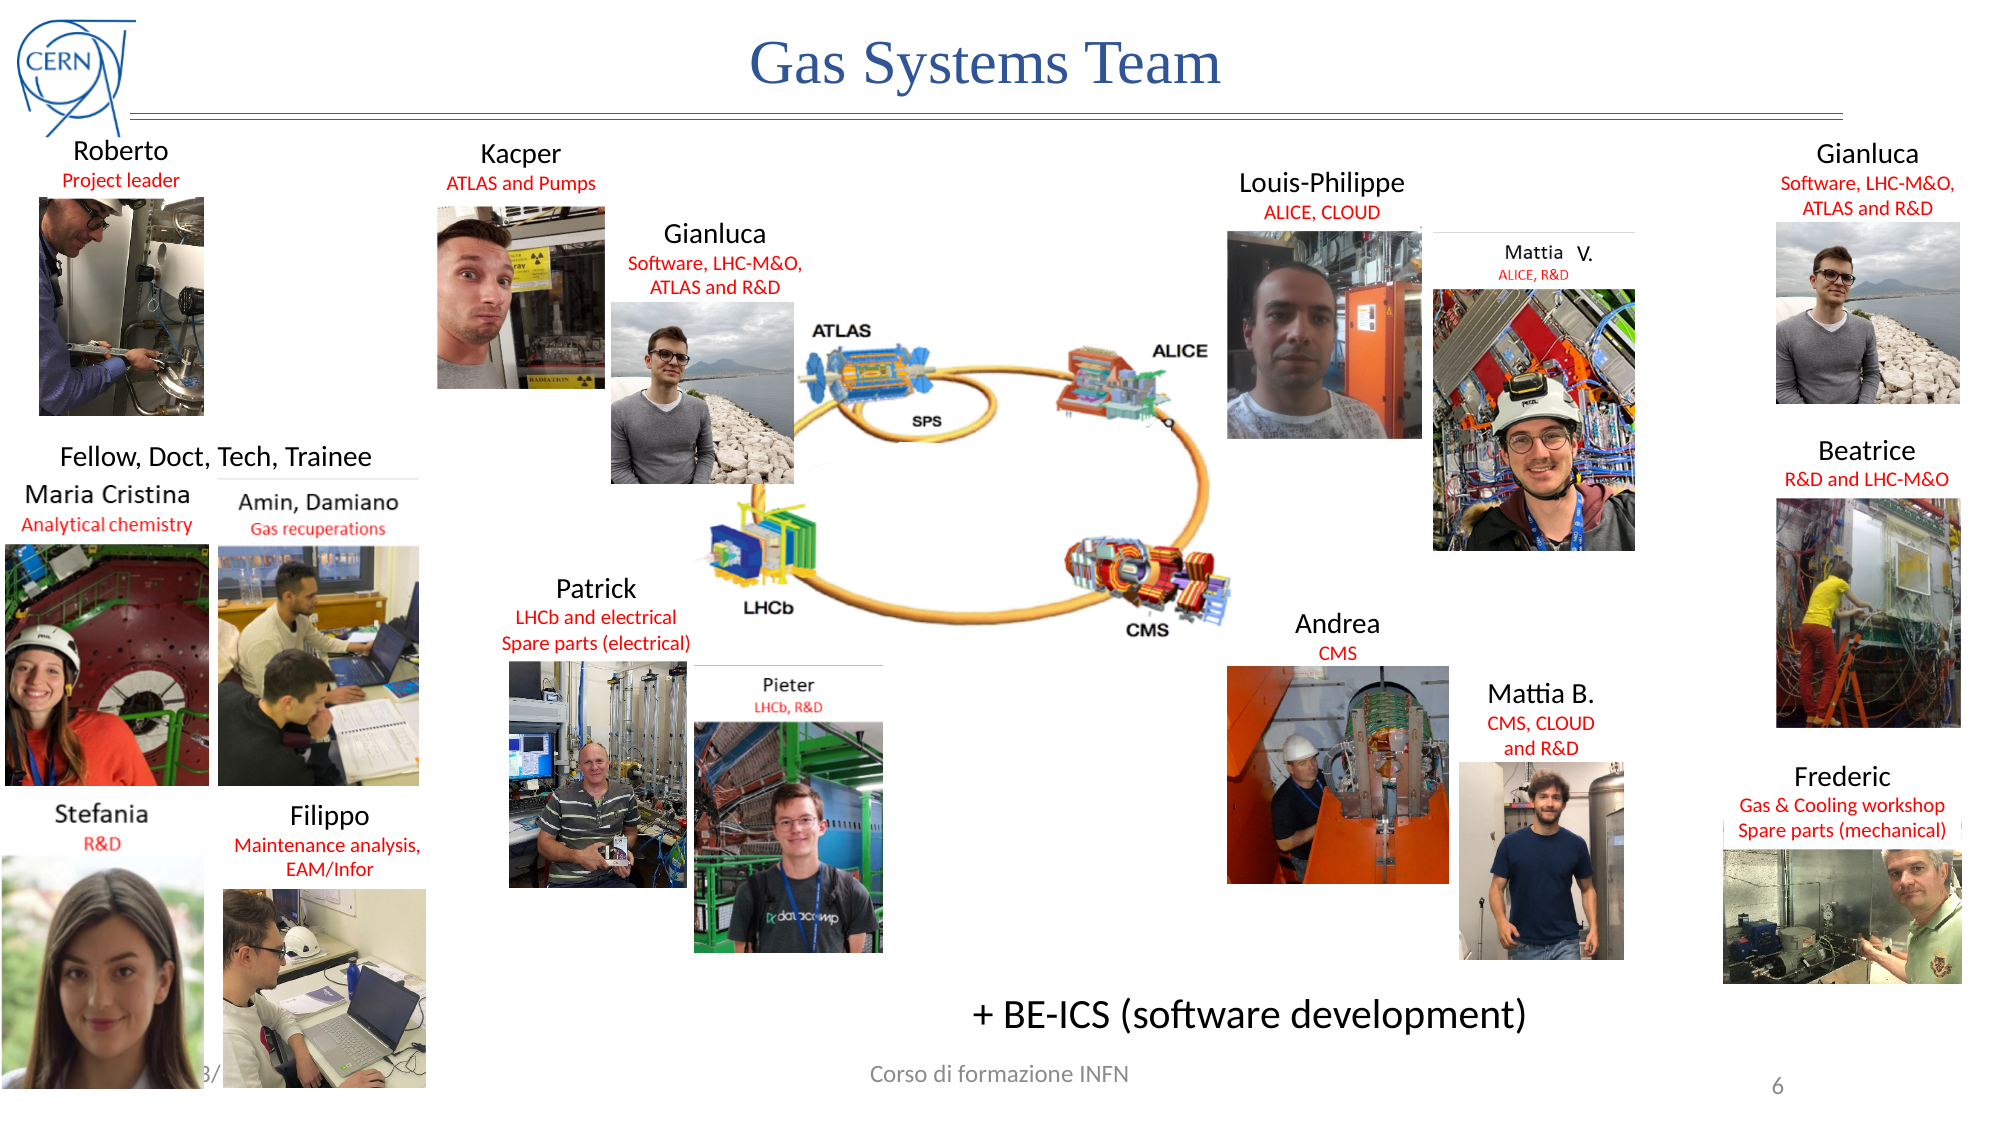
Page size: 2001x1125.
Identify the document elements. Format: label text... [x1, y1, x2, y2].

picture [217, 478, 419, 786]
text_box + BE-ICS (software development) [958, 973, 1548, 1044]
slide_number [137, 1042, 588, 1103]
footer Corso di formazione INFN [662, 1042, 1338, 1103]
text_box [39, 123, 204, 416]
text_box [217, 788, 443, 1088]
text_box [429, 126, 1635, 960]
text_box Gas Systems Team [359, 0, 1612, 105]
text_box Fellow, Doct, Tech, Trainee [45, 429, 394, 480]
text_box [1719, 749, 1966, 984]
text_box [1768, 423, 1966, 728]
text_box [129, 113, 1843, 120]
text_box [1751, 126, 1985, 404]
picture [5, 467, 209, 786]
slide_number 6 [1449, 1054, 1800, 1115]
picture [1, 787, 204, 1089]
picture [17, 19, 136, 138]
